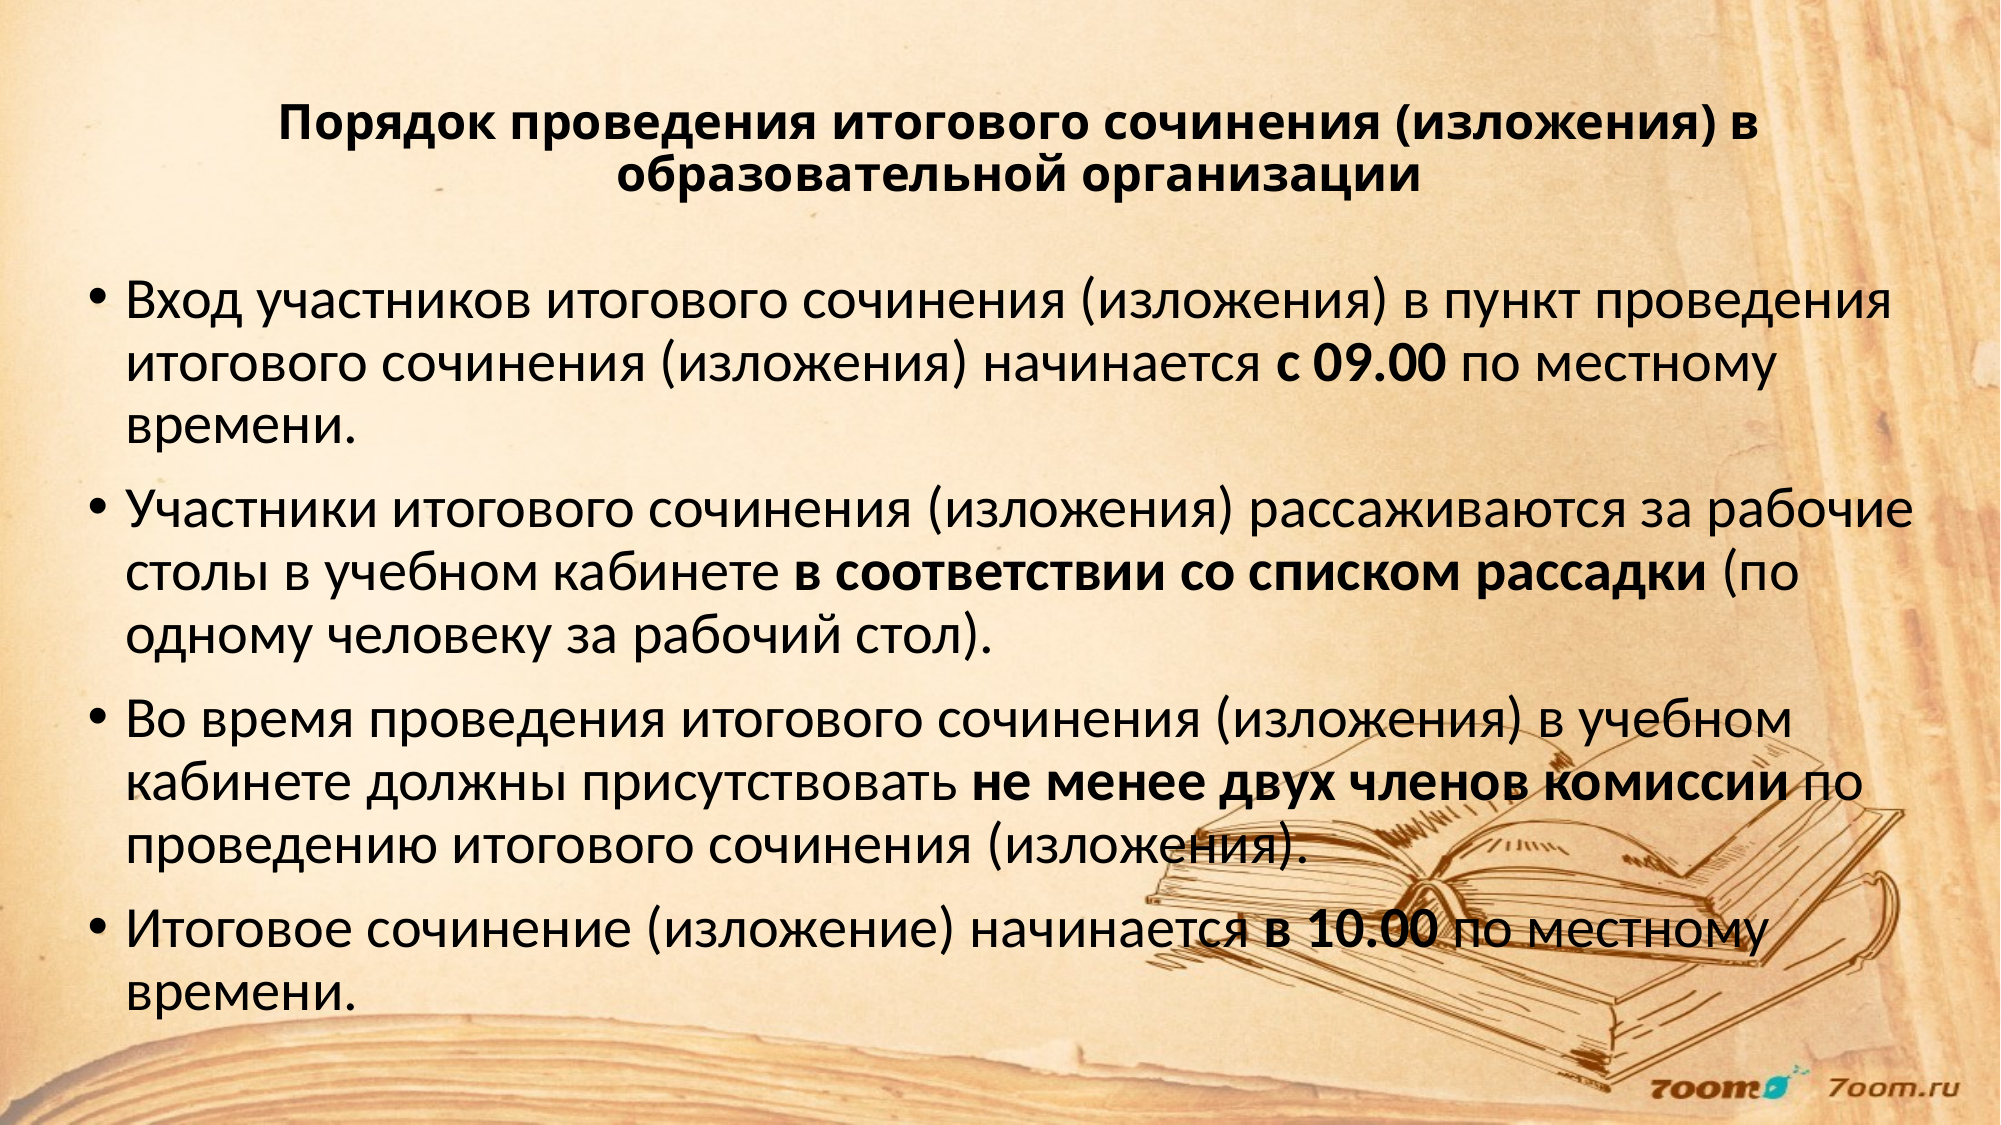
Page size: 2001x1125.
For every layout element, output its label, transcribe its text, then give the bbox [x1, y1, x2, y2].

title Порядок проведения итогового сочинения (изложения) в образовательной организации [93, 88, 1946, 260]
list Вход участников итогового сочинения (изложения) в пункт проведения итогового сочинения (изложения) начинается с 09.00 по местному времени. Участники итогового сочинения (изложения) рассаживаются за рабочие столы в учебном кабинете в соответствии со списком рассадки (по одному человеку за рабочий стол). Во время проведения итогового сочинения (изложения) в учебном кабинете должны присутствовать не менее двух членов комиссии по проведению итогового сочинения (изложения). Итоговое сочинение (изложение) начинается в 10.00 по местному времени. [72, 260, 1966, 1125]
picture [0, 0, 2001, 1125]
